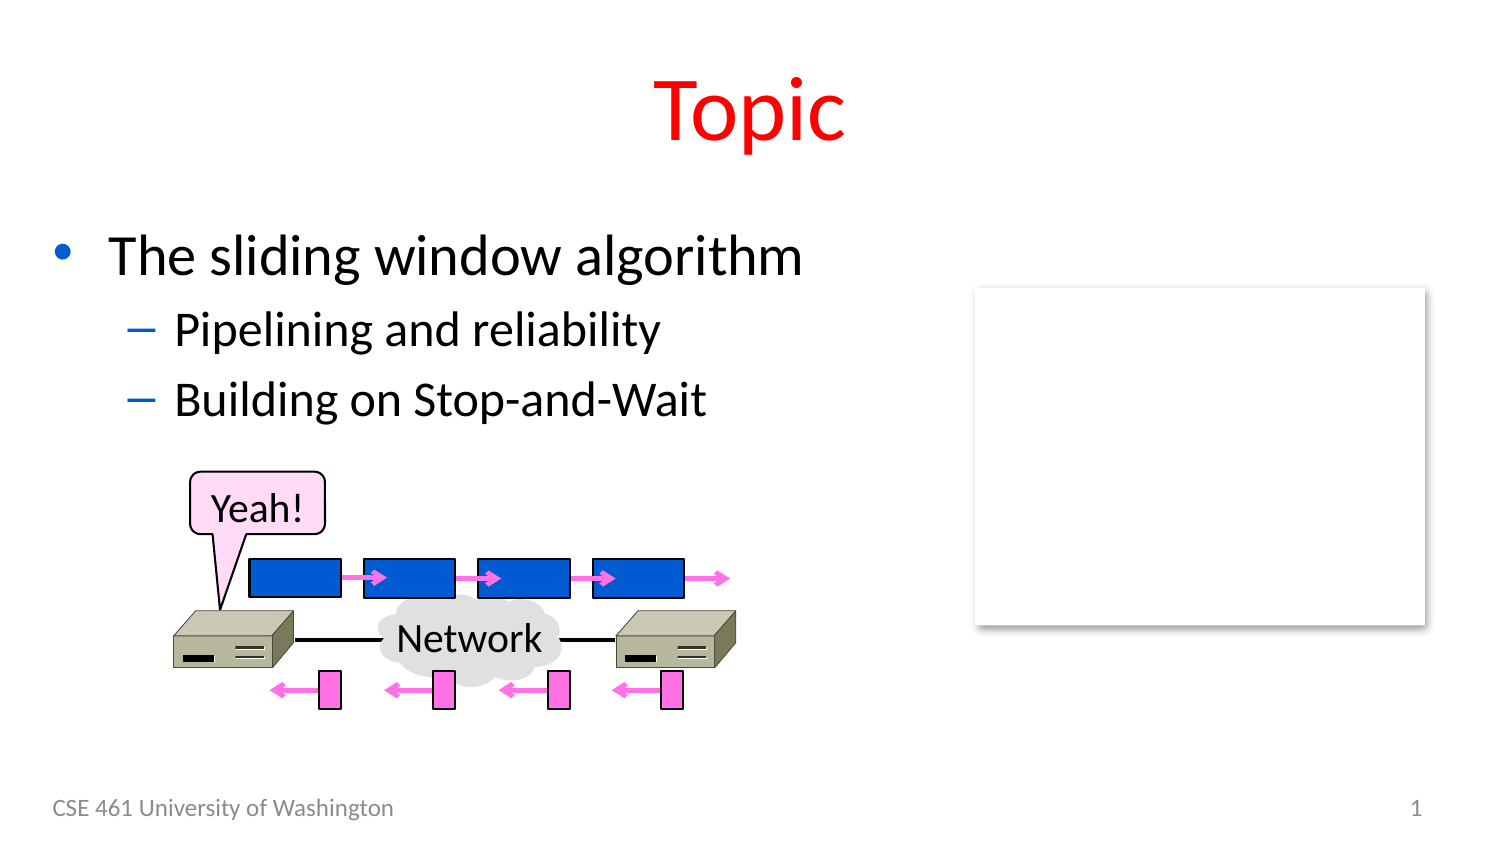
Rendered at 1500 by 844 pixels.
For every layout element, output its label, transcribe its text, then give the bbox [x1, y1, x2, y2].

list The sliding window algorithm Pipelining and reliability Building on Stop-and-Wait [37, 209, 975, 760]
slide_number 1 [1087, 784, 1438, 830]
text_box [172, 471, 738, 710]
title Topic [37, 33, 1463, 175]
footer CSE 461 University of Washington [37, 784, 513, 830]
